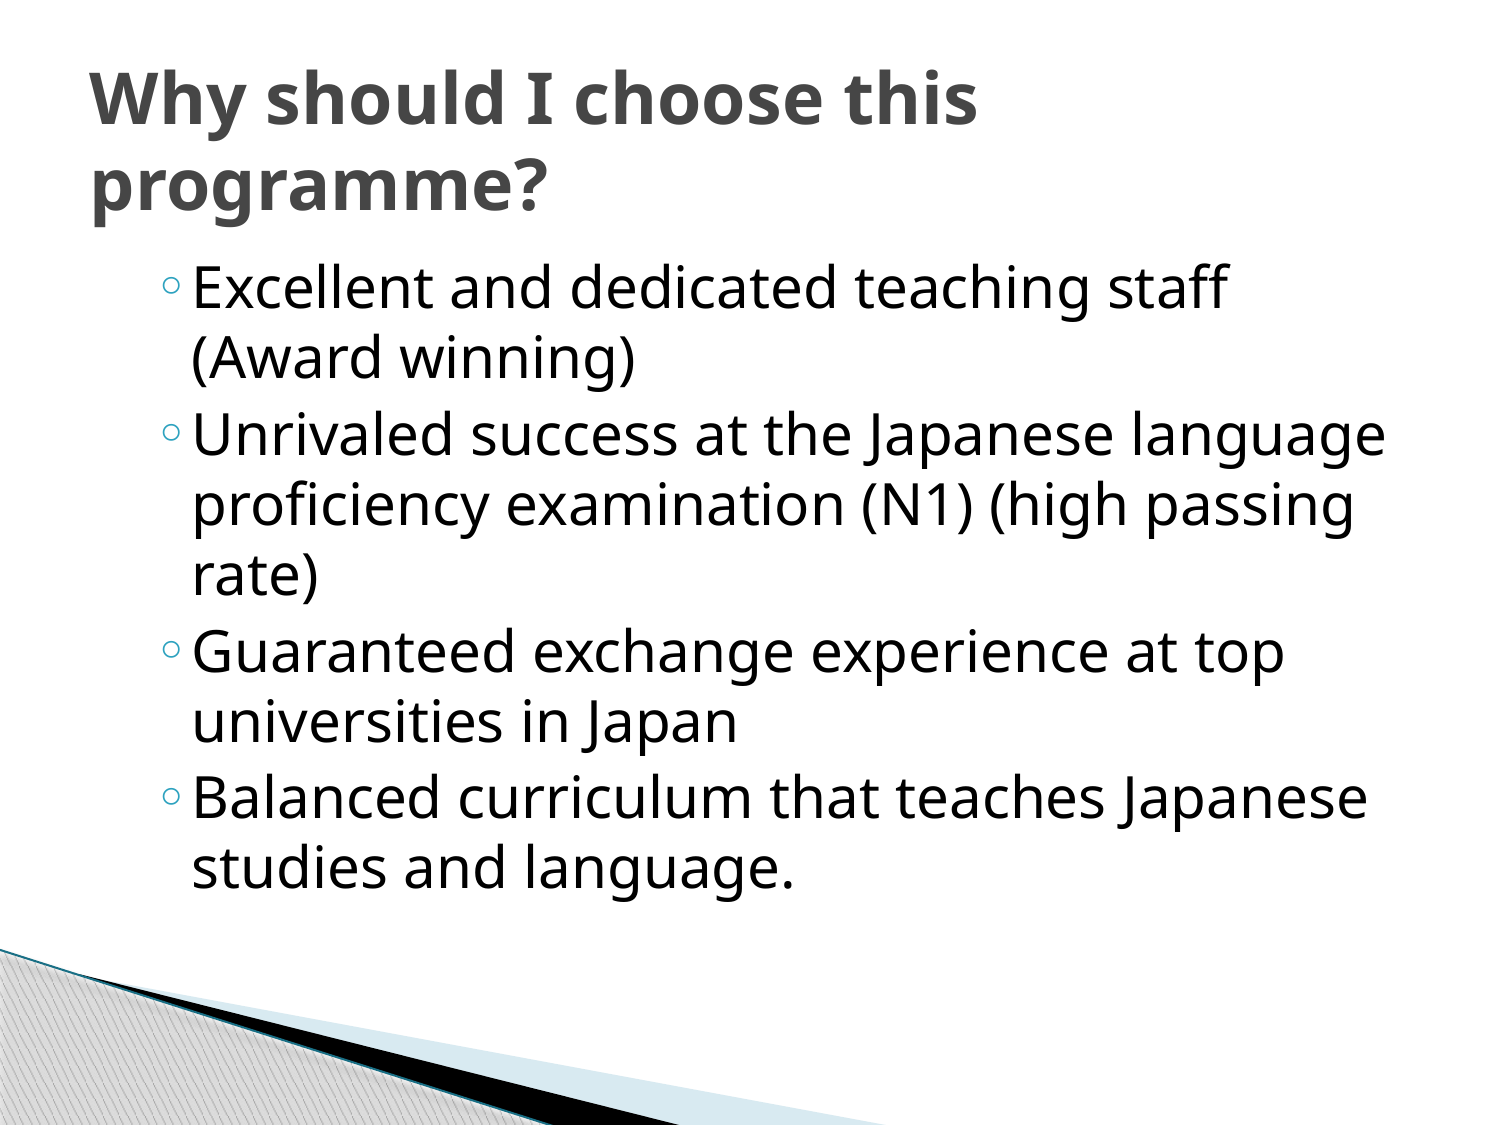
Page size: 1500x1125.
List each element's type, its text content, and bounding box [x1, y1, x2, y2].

list Excellent and dedicated teaching staff (Award winning) Unrivaled success at the Japanese language proficiency examination (N1) (high passing rate) Guaranteed exchange experience at top universities in Japan Balanced curriculum that teaches Japanese studies and language. [75, 242, 1425, 986]
title Why should I choose this programme? [75, 45, 1425, 233]
